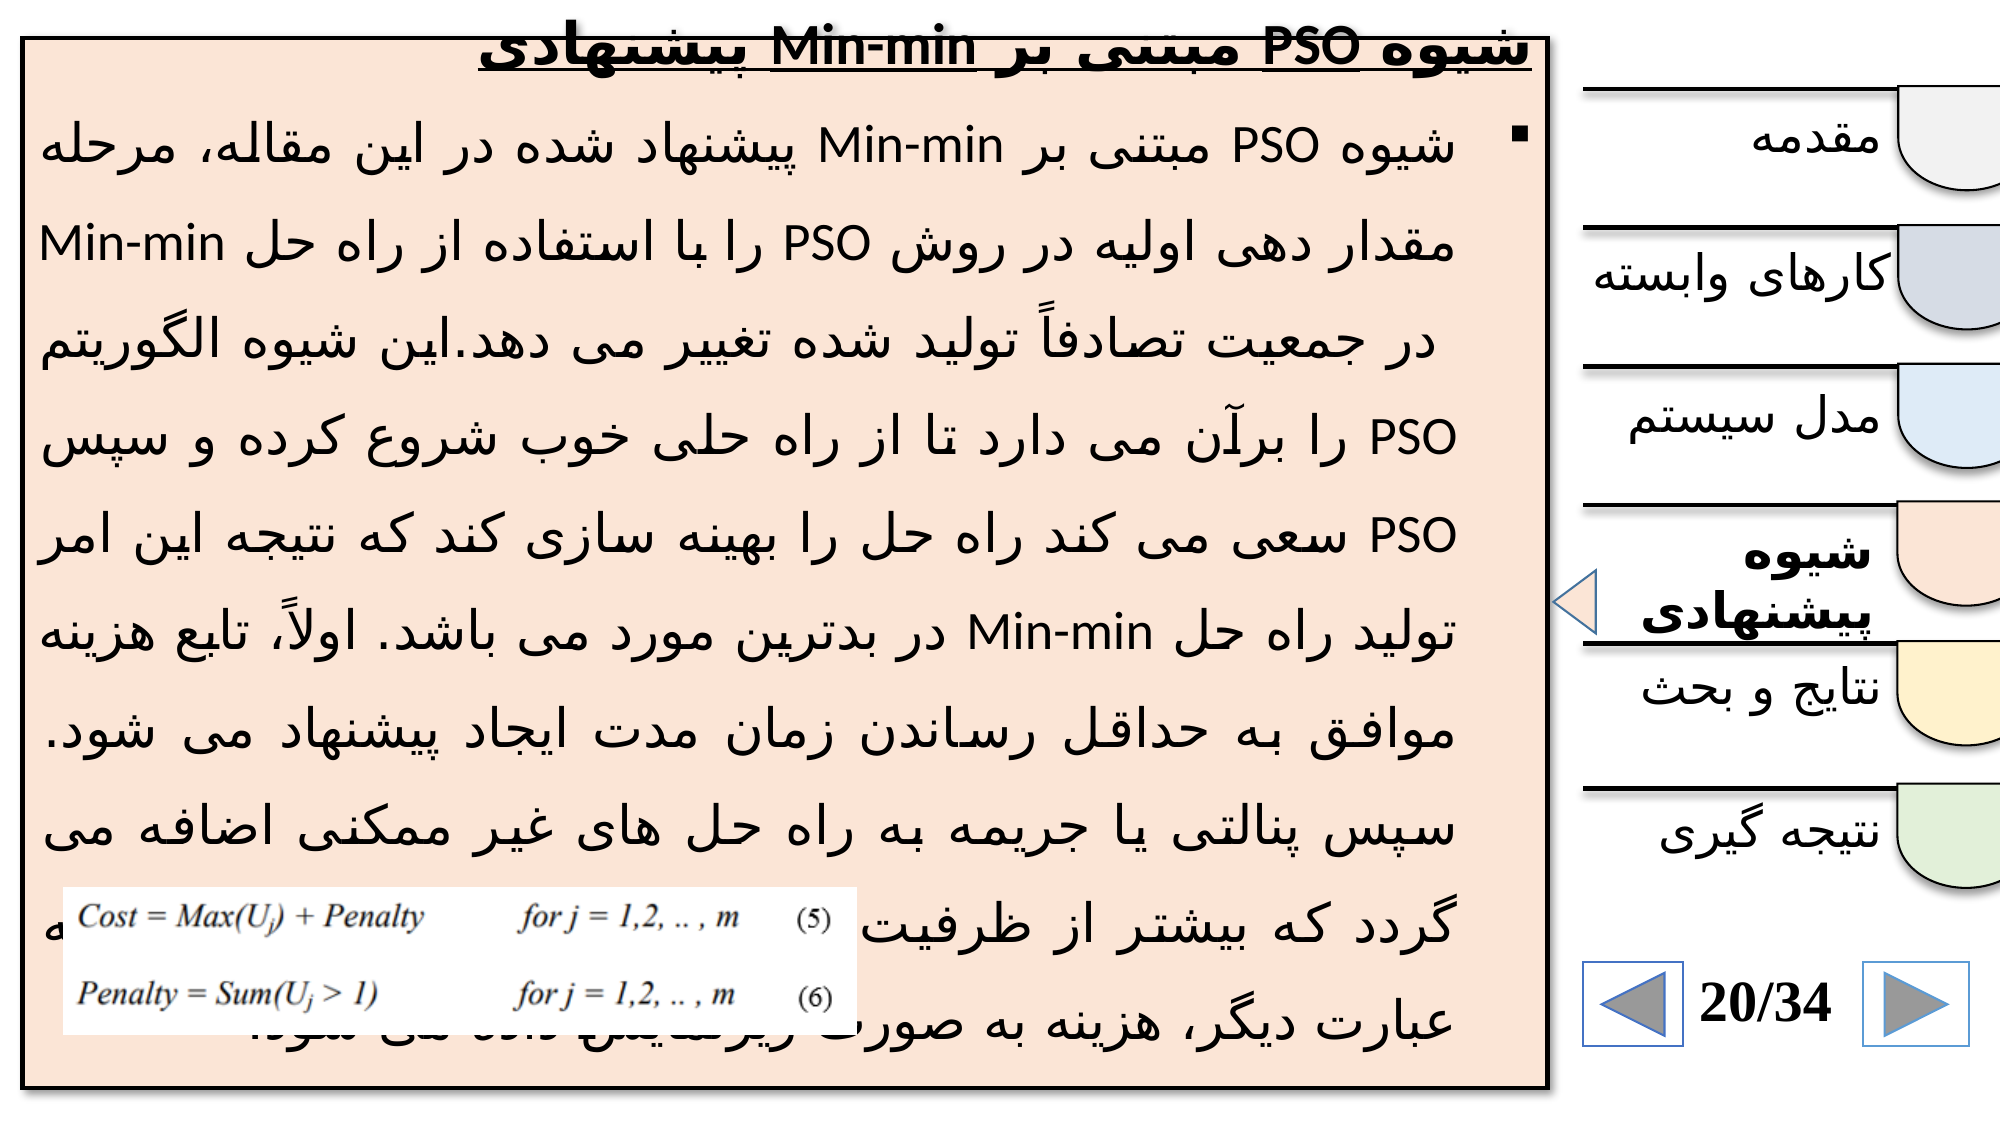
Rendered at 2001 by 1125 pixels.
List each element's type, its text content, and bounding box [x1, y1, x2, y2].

text_box مقدمه [1639, 95, 1898, 170]
text_box نتایج و بحث [1565, 647, 1898, 723]
text_box [1897, 367, 2000, 469]
text_box شیوه PSO مبتنی بر Min-min پیشنهادی شیوه PSO مبتنی بر Min-min پیشنهاد شده در این مقاله، مرحله مقدار دهی اولیه در روش PSO را با استفاده از راه حل Min-min در جمعیت تصادفاً تولید شده تغییر می دهد.این شیوه الگوریتم PSO را برآن می دارد تا از راه حلی خوب شروع کرده و سپس PSO سعی می کند راه حل را بهینه سازی کند که نتیجه این امر تولید راه حل Min-min در بدترین مورد می باشد. اولاً، تابع هزینه موافق به حداقل رساندن زمان مدت ایجاد پیشنهاد می شود. سپس پنالتی یا جریمه به راه حل های غیر ممکنی اضافه می گردد که بیشتر از ظرفیت پردازش هر پردازنده می باشند. به عبارت دیگر، هزینه به صورت زیرنمایش داده می شود: [22, 37, 1548, 1089]
text_box مدل سیستم [1607, 375, 1898, 451]
text_box [1897, 228, 2000, 331]
text_box [1582, 961, 1684, 1047]
text_box [1896, 500, 2000, 505]
picture [63, 887, 857, 1035]
text_box کارهای وابسته [1575, 233, 1906, 309]
text_box [1862, 961, 1970, 1047]
text_box [1897, 362, 2000, 366]
text_box [1896, 644, 2000, 747]
text_box 20/34 [1683, 955, 1849, 1041]
text_box [1897, 90, 2000, 192]
text_box شیوه پیشنهادی [1582, 511, 1889, 643]
text_box نتیجه گیری [1593, 789, 1898, 865]
text_box [1896, 782, 2000, 788]
text_box [1898, 789, 2000, 889]
text_box [1896, 506, 2000, 607]
text_box [1551, 568, 1597, 636]
